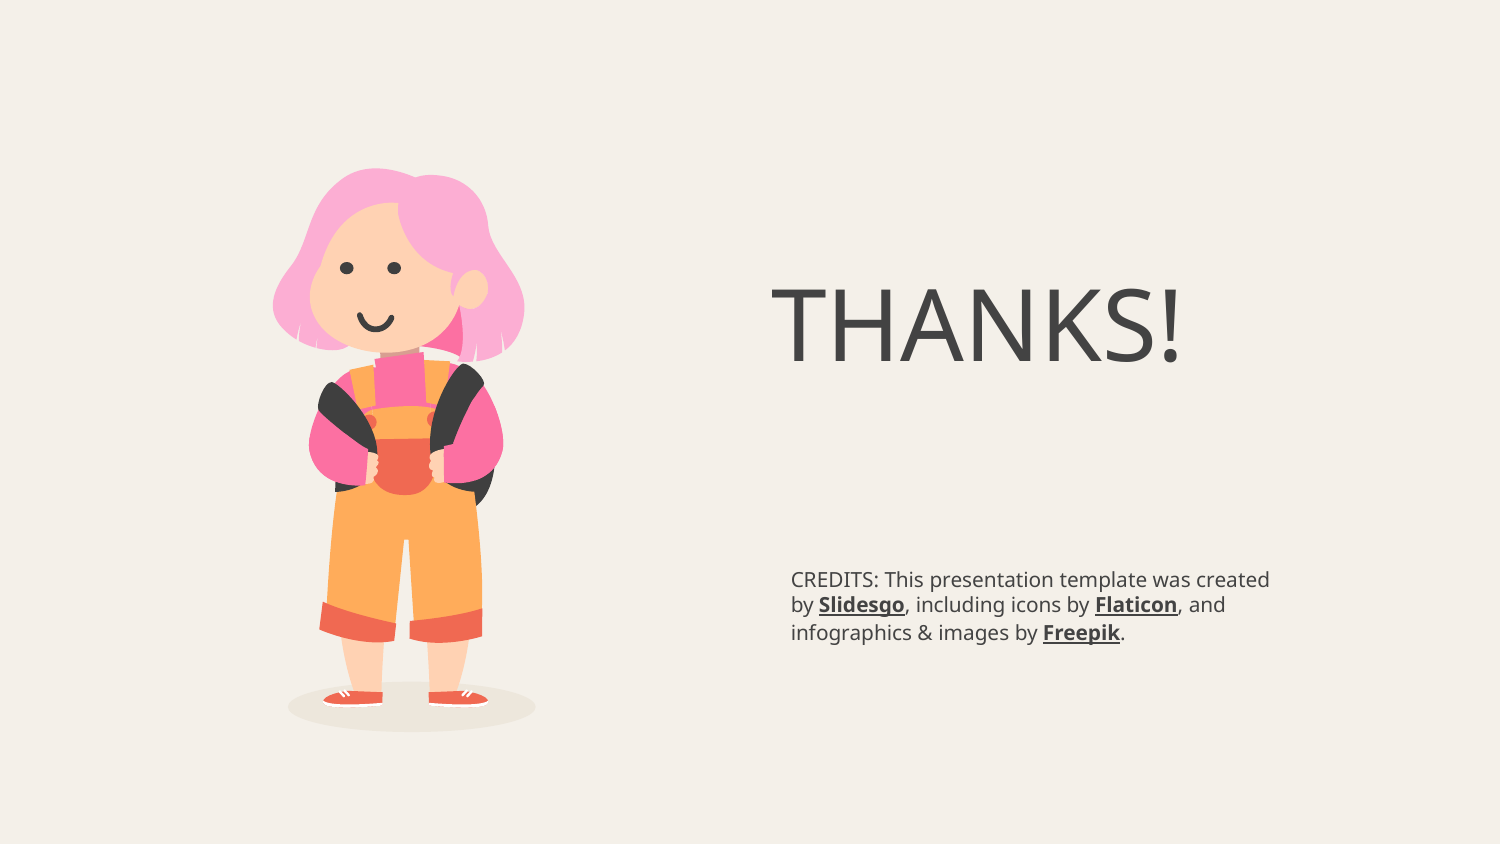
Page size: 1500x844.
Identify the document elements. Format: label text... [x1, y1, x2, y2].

title THANKS! [756, 246, 1361, 340]
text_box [259, 168, 536, 733]
